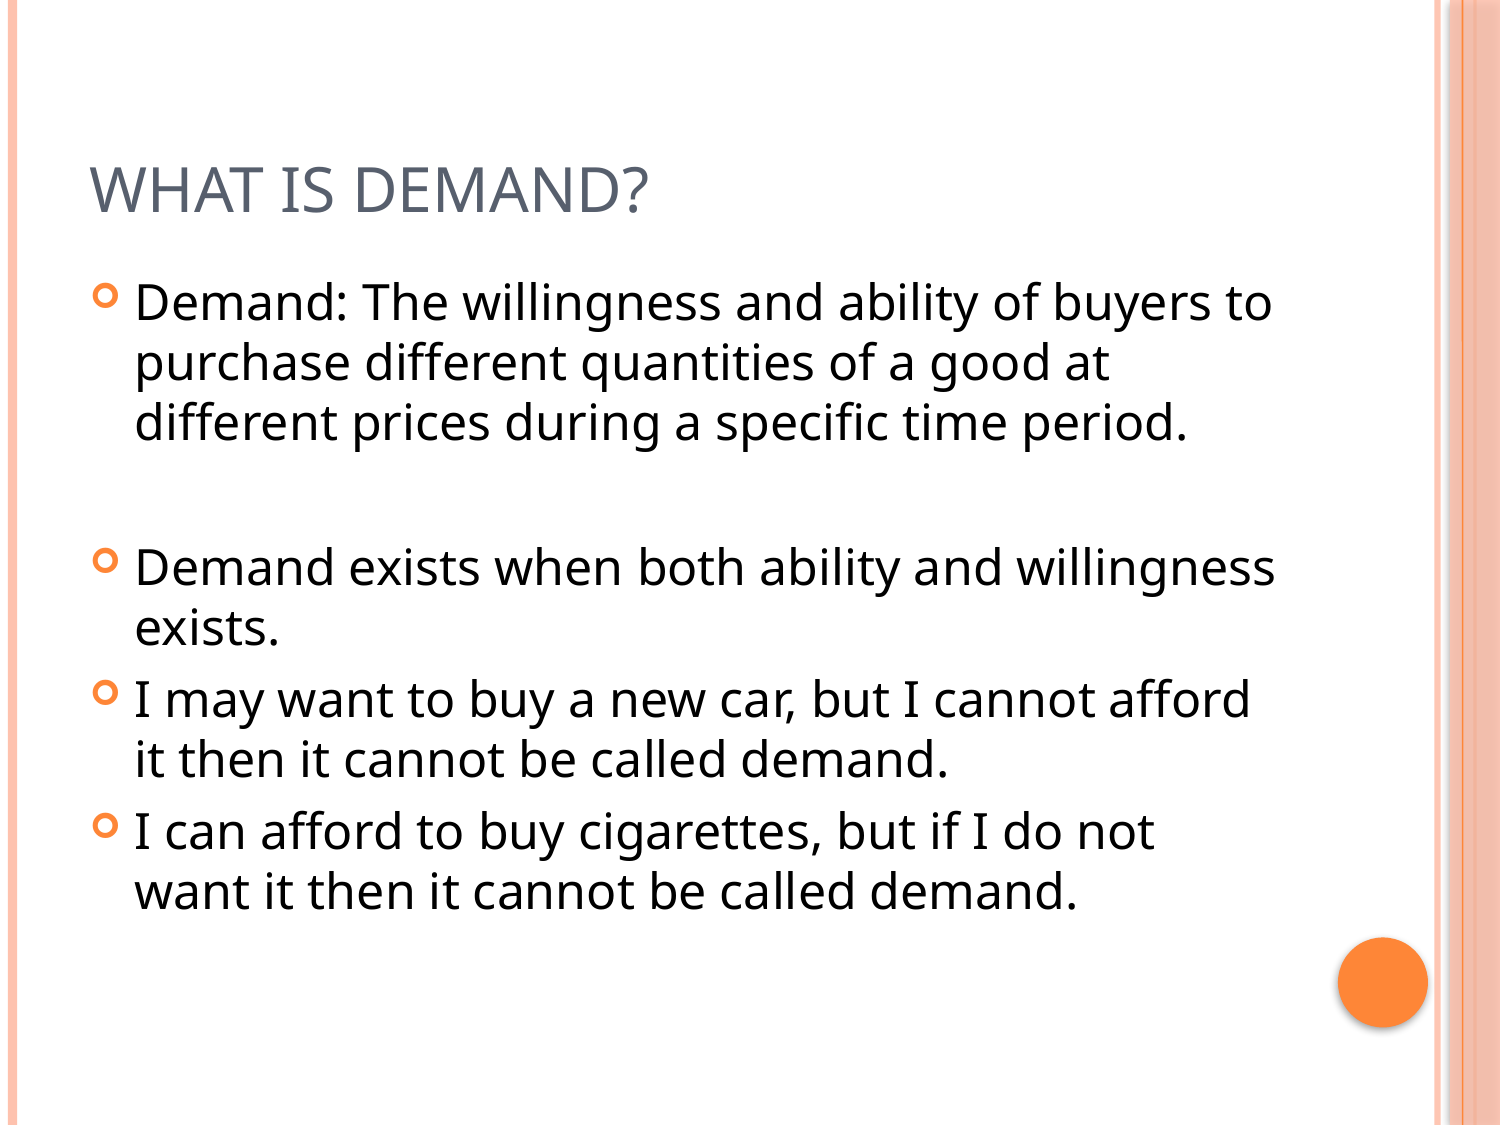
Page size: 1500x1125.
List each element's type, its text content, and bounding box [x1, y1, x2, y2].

list Demand: The willingness and ability of buyers to purchase different quantities of a good at different prices during a specific time period. Demand exists when both ability and willingness exists. I may want to buy a new car, but I cannot afford it then it cannot be called demand. I can afford to buy cigarettes, but if I do not want it then it cannot be called demand. [75, 262, 1300, 1062]
title What is Demand? [75, 45, 1300, 233]
